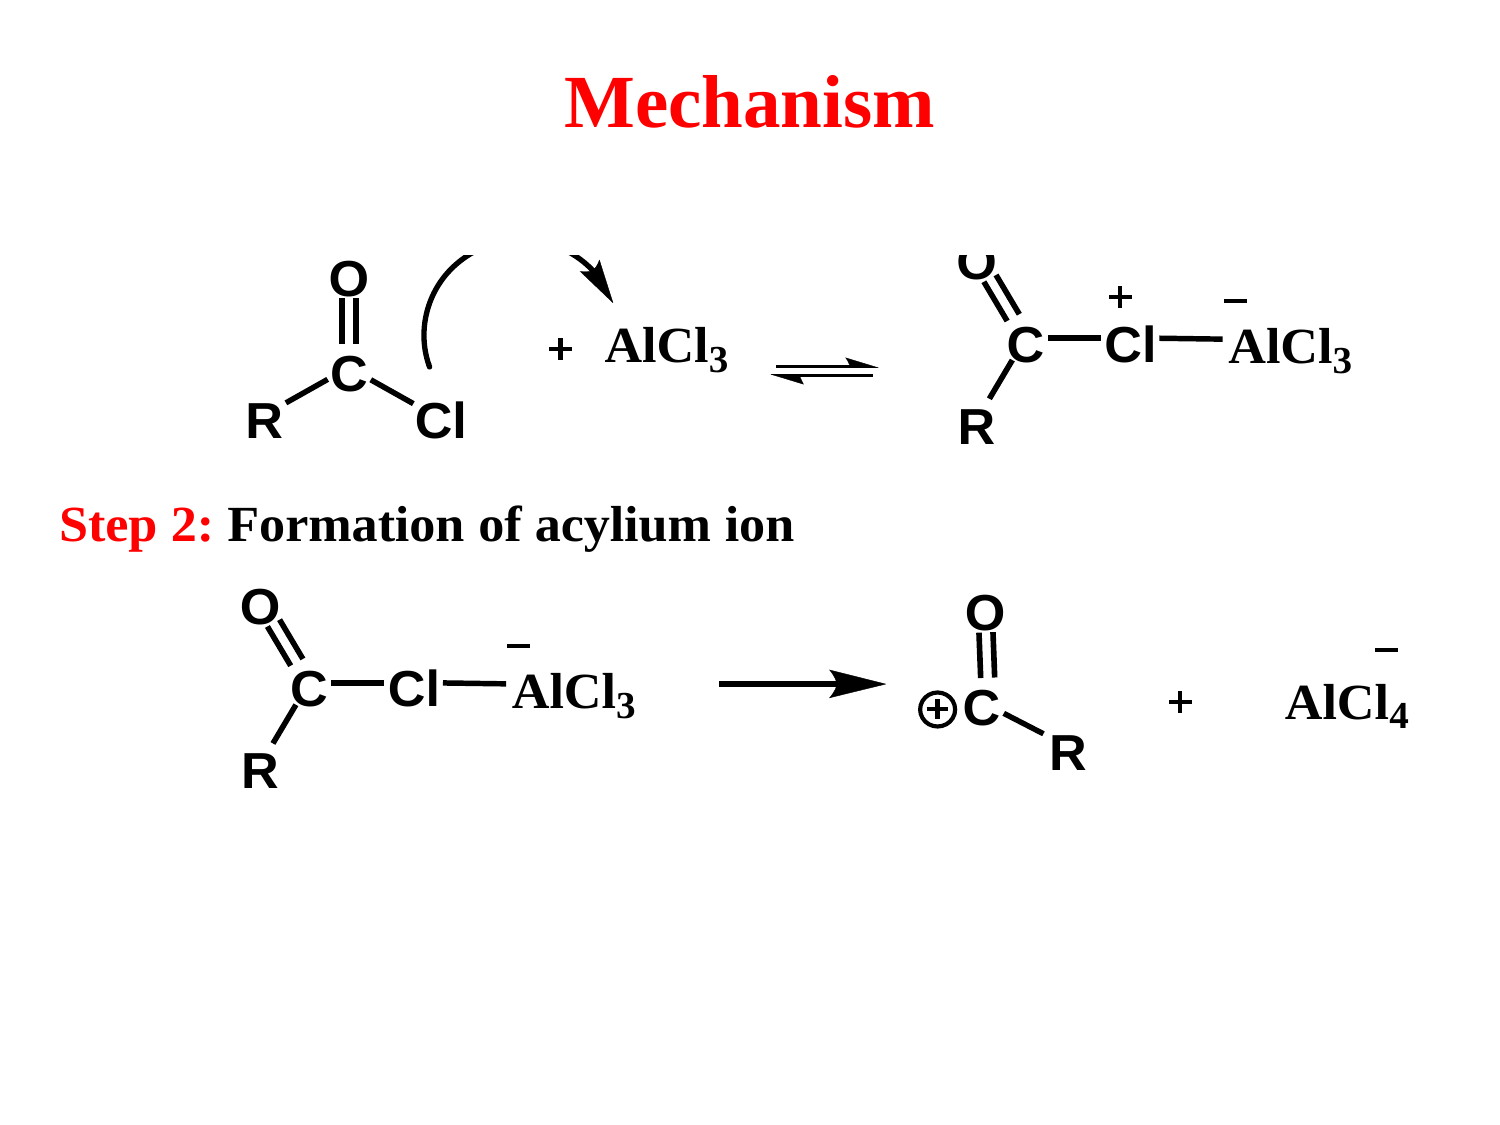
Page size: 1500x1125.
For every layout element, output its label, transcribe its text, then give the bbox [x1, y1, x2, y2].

text_box Mechanism [0, 0, 1500, 256]
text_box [52, 255, 1416, 941]
